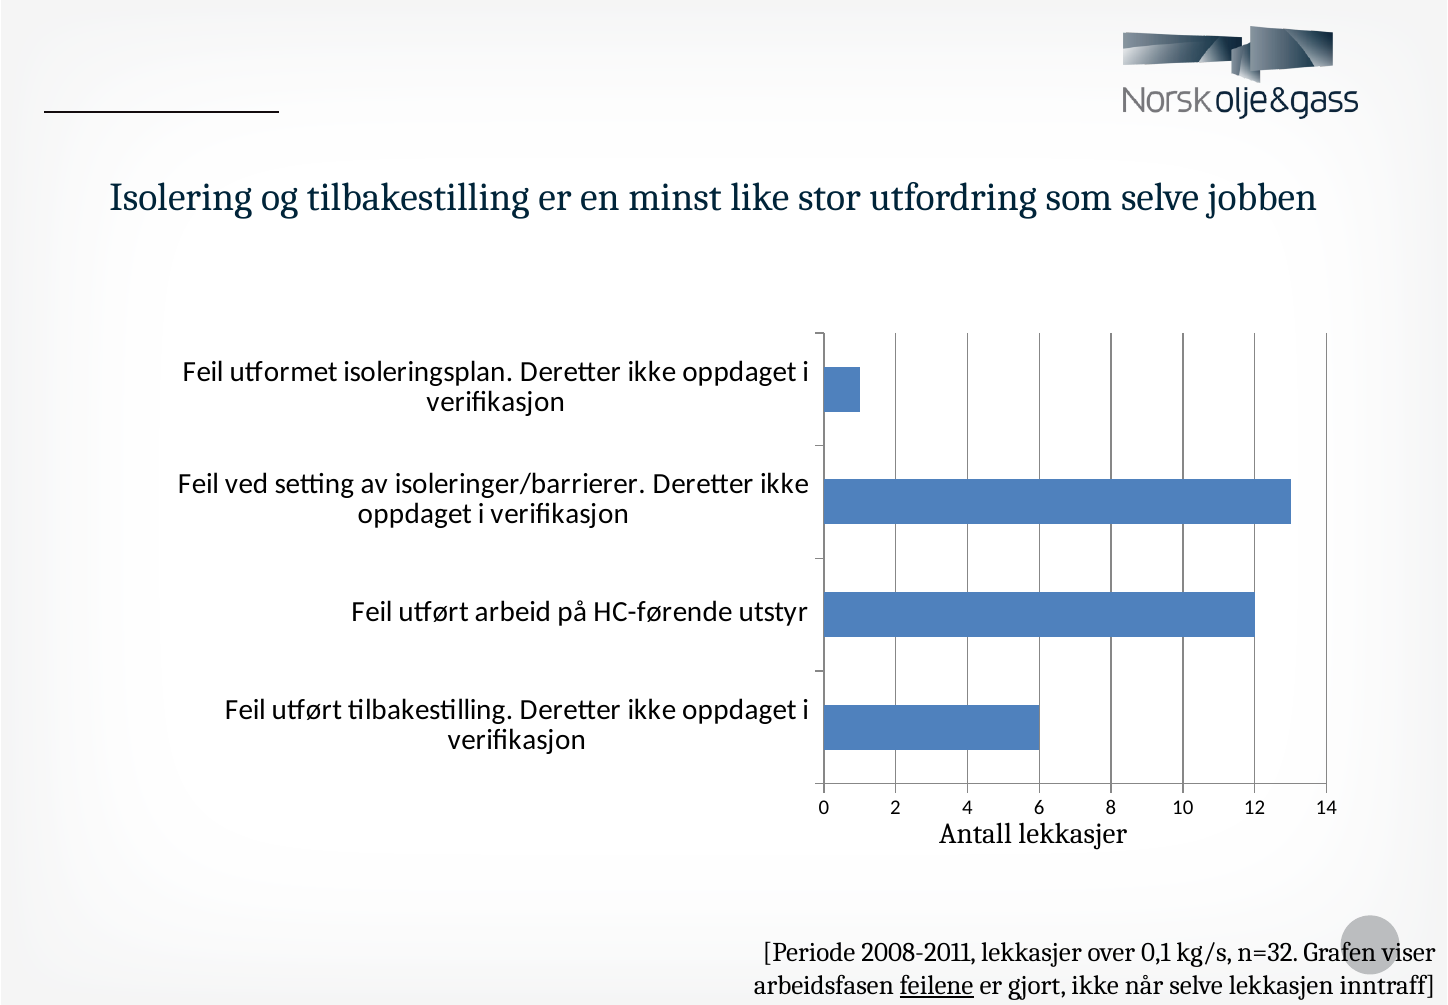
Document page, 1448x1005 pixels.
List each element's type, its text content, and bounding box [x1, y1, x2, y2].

chart [153, 322, 1362, 830]
text_box Antall lekkasjer [924, 836, 1232, 857]
picture [1, 0, 1448, 1005]
text_box [Periode 2008-2011, lekkasjer over 0,1 kg/s, n=32. Grafen viser arbeidsfasen feilene er gjort, ikke når selve lekkasjen inntraff] [629, 927, 1448, 1005]
title Isolering og tilbakestilling er en minst like stor utfordring som selve jobben [109, 171, 1397, 273]
